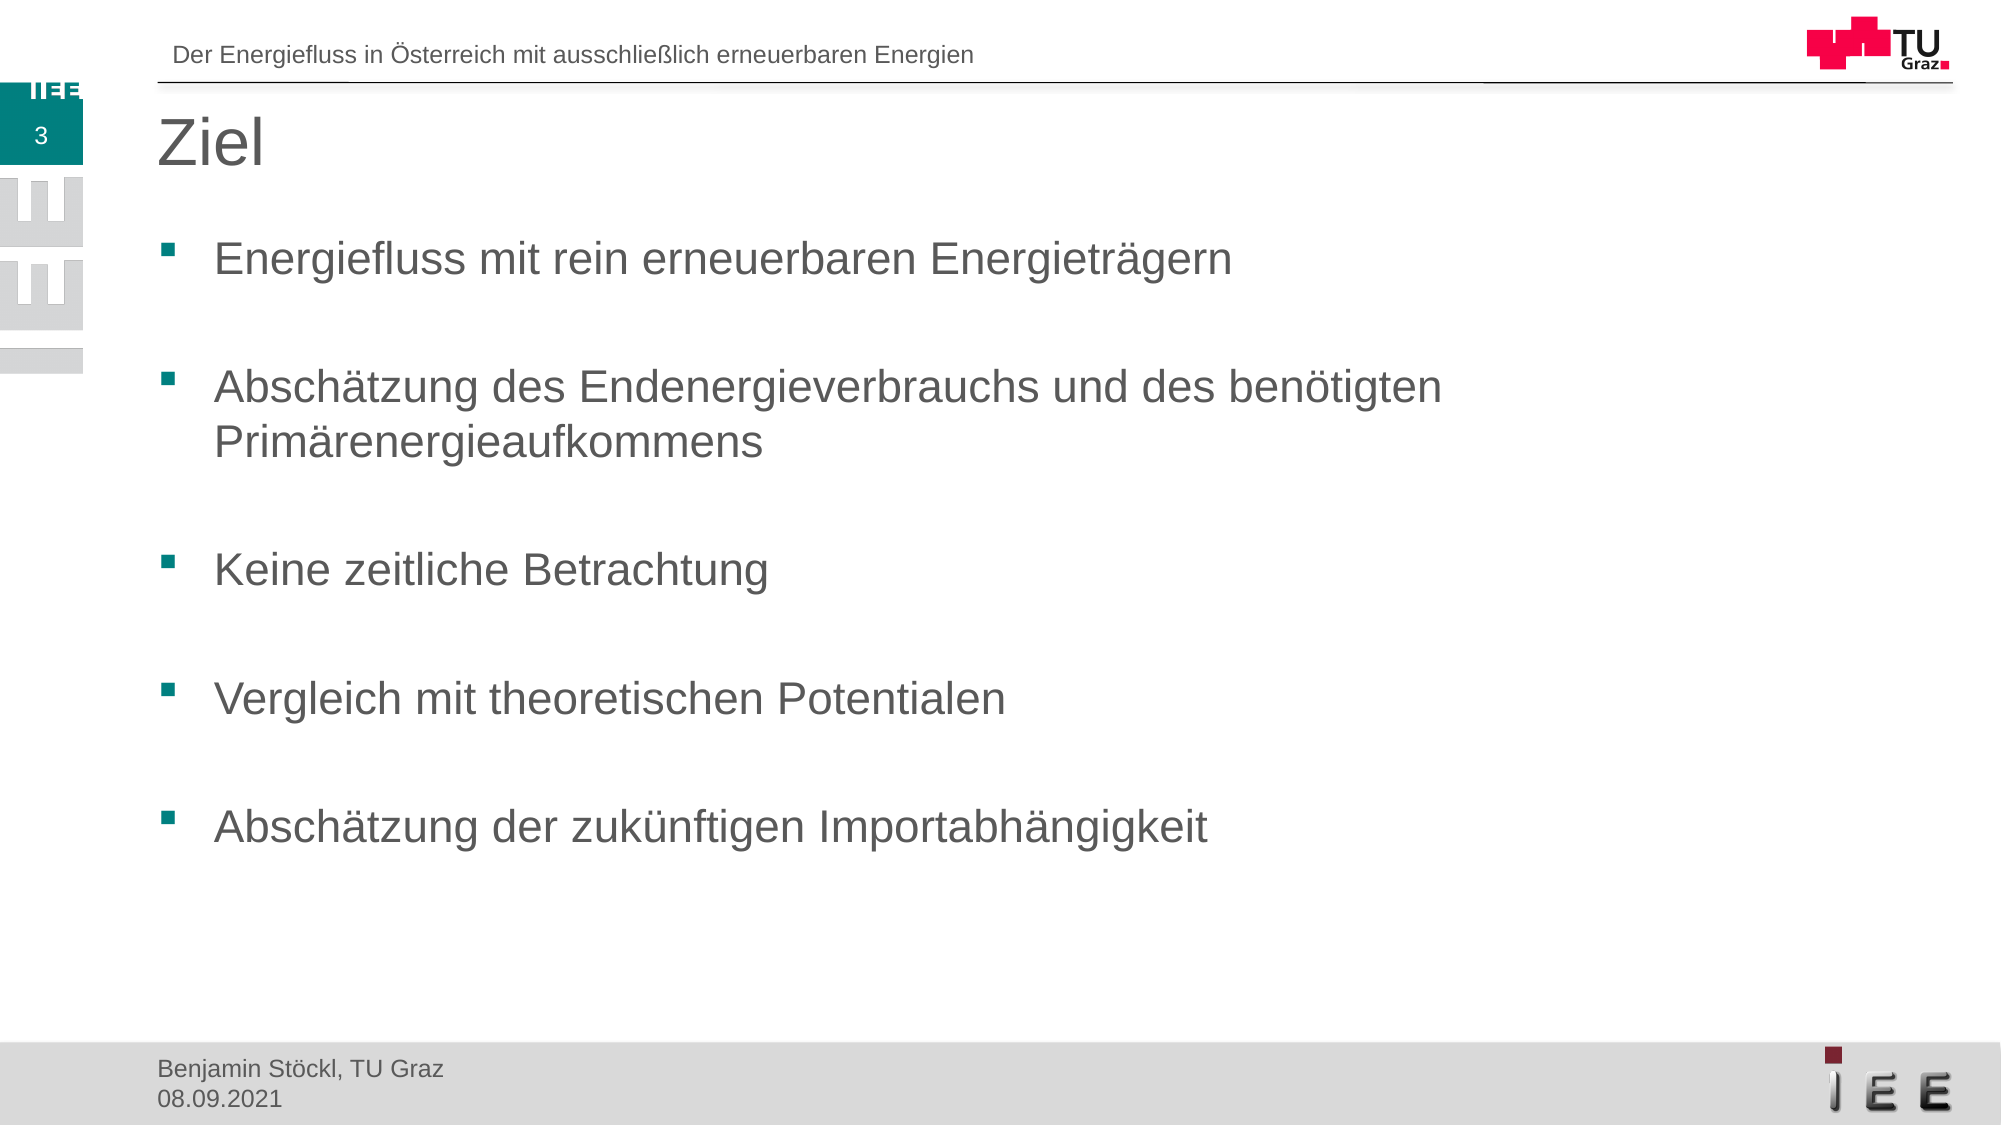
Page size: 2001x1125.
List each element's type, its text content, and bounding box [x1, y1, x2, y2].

slide_number 3 [0, 105, 83, 164]
picture [0, 0, 83, 105]
list Energiefluss mit rein erneuerbaren Energieträgern Abschätzung des Endenergieverbrauchs und des benötigten Primärenergieaufkommens Keine zeitliche Betrachtung Vergleich mit theoretischen Potentialen Abschätzung der zukünftigen Importabhängigkeit [157, 228, 1761, 1030]
title Ziel [157, 98, 1958, 204]
picture [1804, 13, 1952, 73]
footer Benjamin Stöckl, TU Graz [157, 1052, 1822, 1096]
picture [0, 164, 83, 374]
picture [1821, 1042, 1958, 1114]
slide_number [157, 1096, 911, 1118]
